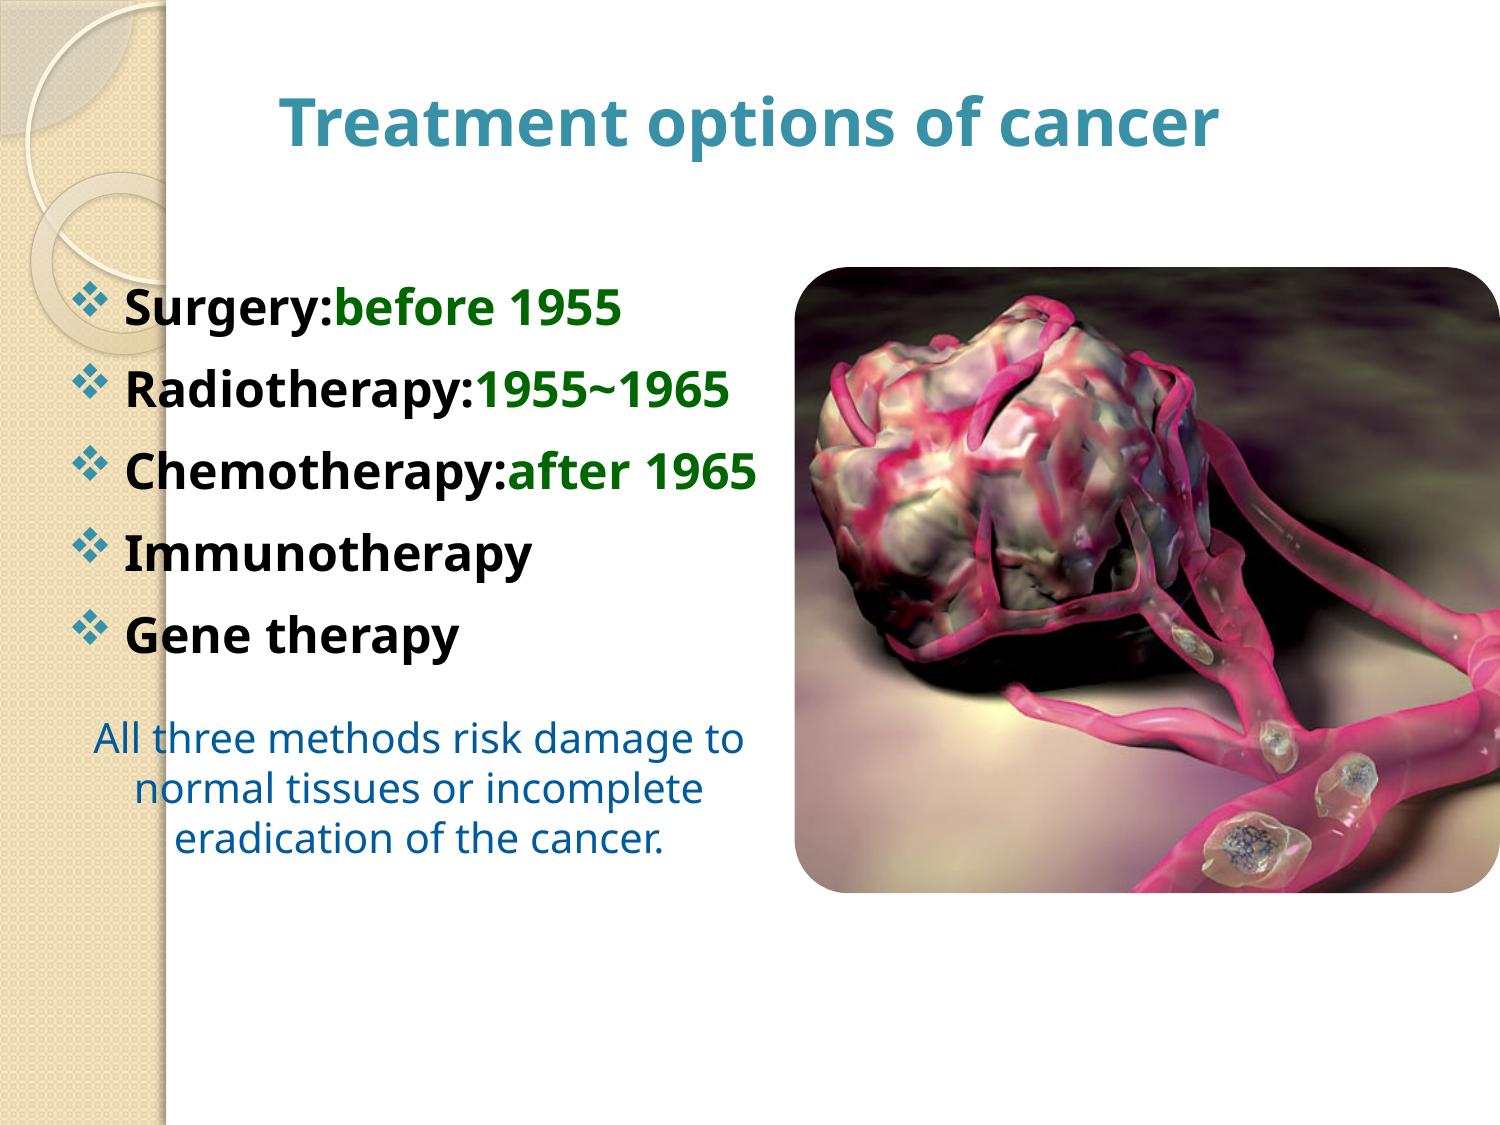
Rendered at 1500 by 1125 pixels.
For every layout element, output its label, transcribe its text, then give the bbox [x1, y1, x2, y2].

picture [794, 266, 1500, 894]
text_box All three methods risk damage to normal tissues or incomplete eradication of the cancer. [53, 704, 786, 869]
title Treatment options of cancer [0, 43, 1500, 197]
text_box Surgery:before 1955 Radiotherapy:1955~1965 Chemotherapy:after 1965 Immunotherapy Gene therapy [53, 196, 786, 704]
